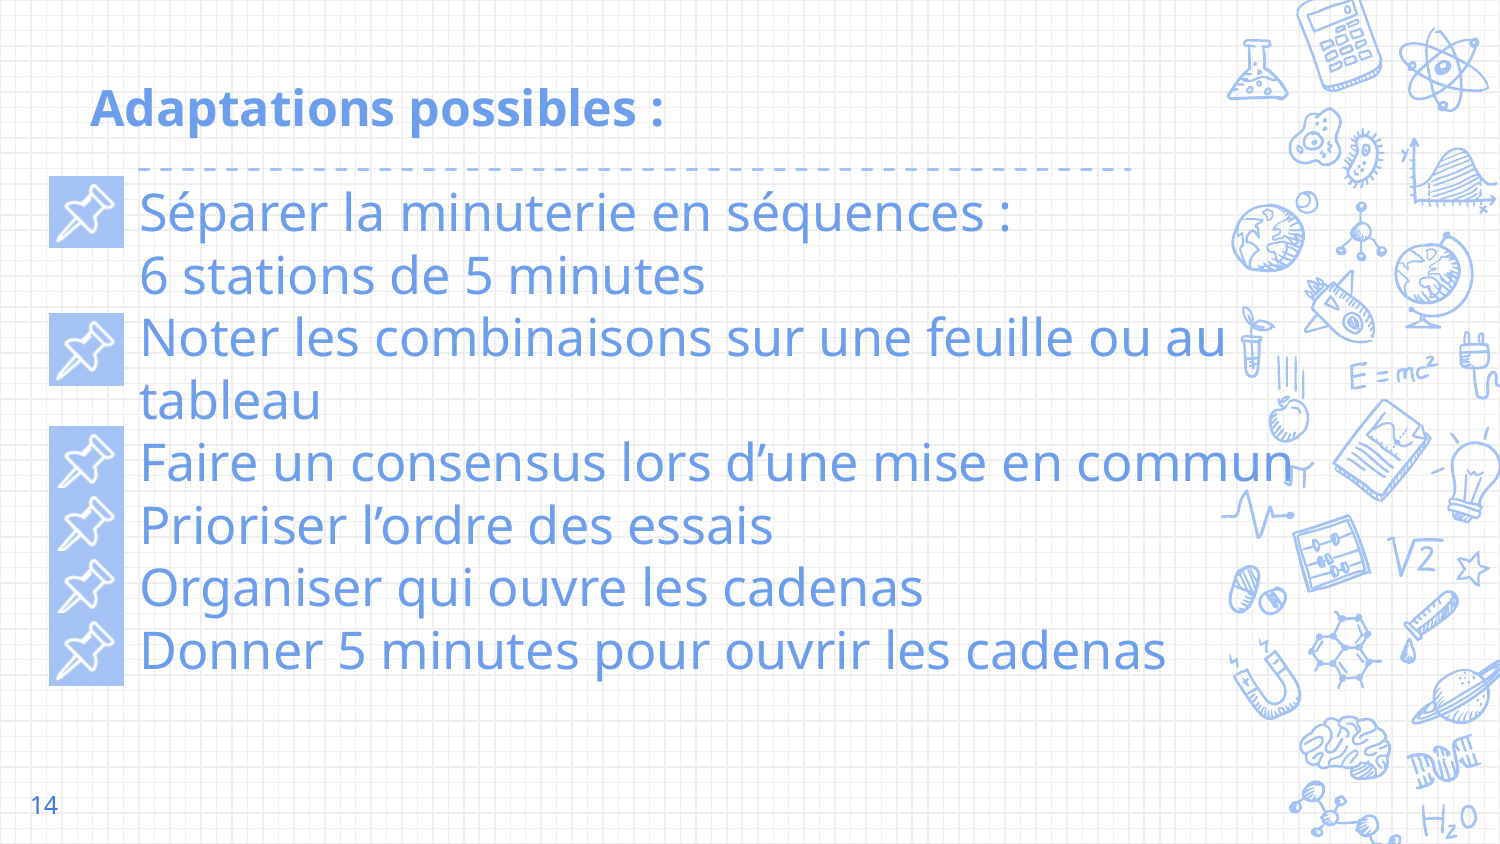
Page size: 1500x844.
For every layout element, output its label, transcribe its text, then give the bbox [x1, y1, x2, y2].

slide_number 14 [14, 774, 105, 840]
list Séparer la minuterie en séquences : 6 stations de 5 minutes Noter les combinaisons sur une feuille ou au tableau Faire un consensus lors d’une mise en commun Prioriser l’ordre des essais Organiser qui ouvre les cadenas Donner 5 minutes pour ouvrir les cadenas [49, 164, 1345, 794]
picture [48, 426, 124, 686]
picture [48, 313, 124, 386]
title Adaptations possibles : [75, 50, 918, 152]
picture [48, 176, 124, 248]
